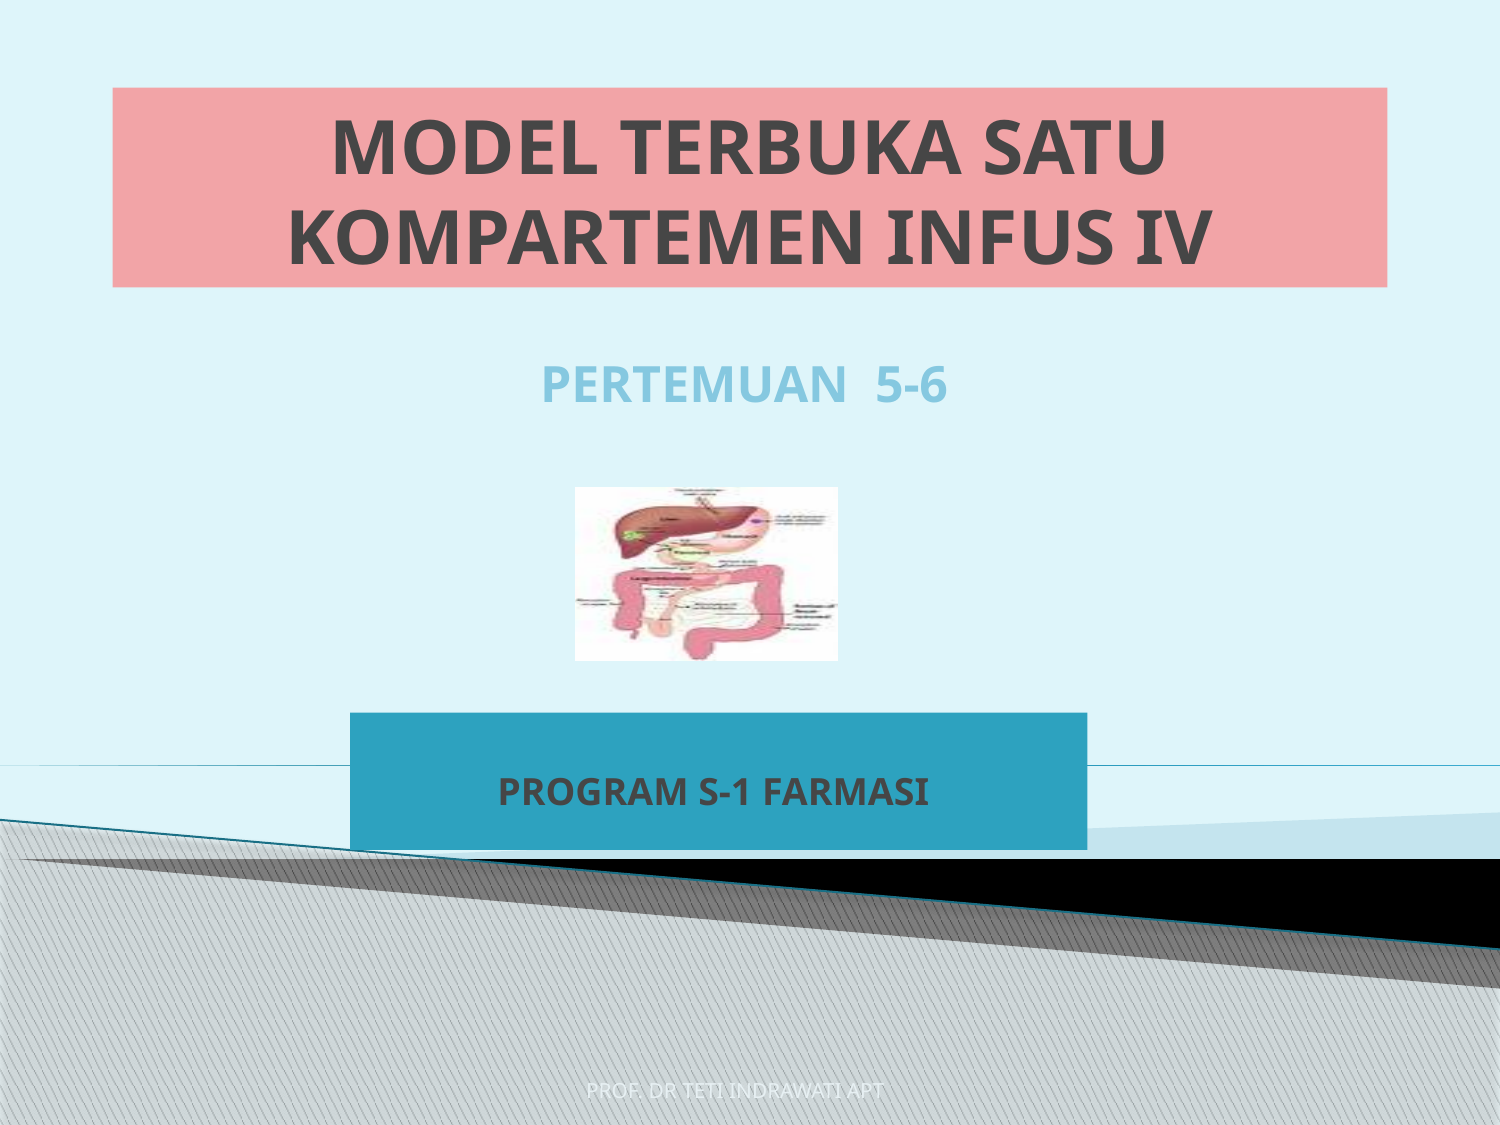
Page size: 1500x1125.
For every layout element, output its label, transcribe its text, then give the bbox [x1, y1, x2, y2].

title MODEL TERBUKA SATU KOMPARTEMEN INFUS IV [112, 87, 1388, 274]
picture [574, 487, 838, 661]
text_box PERTEMUAN 5-6 [69, 274, 1420, 413]
subtitle PROGRAM S-1 FARMASI [350, 712, 1088, 850]
picture [5, 859, 1500, 989]
footer PROF. DR TETI INDRAWATI APT [513, 1050, 899, 1110]
